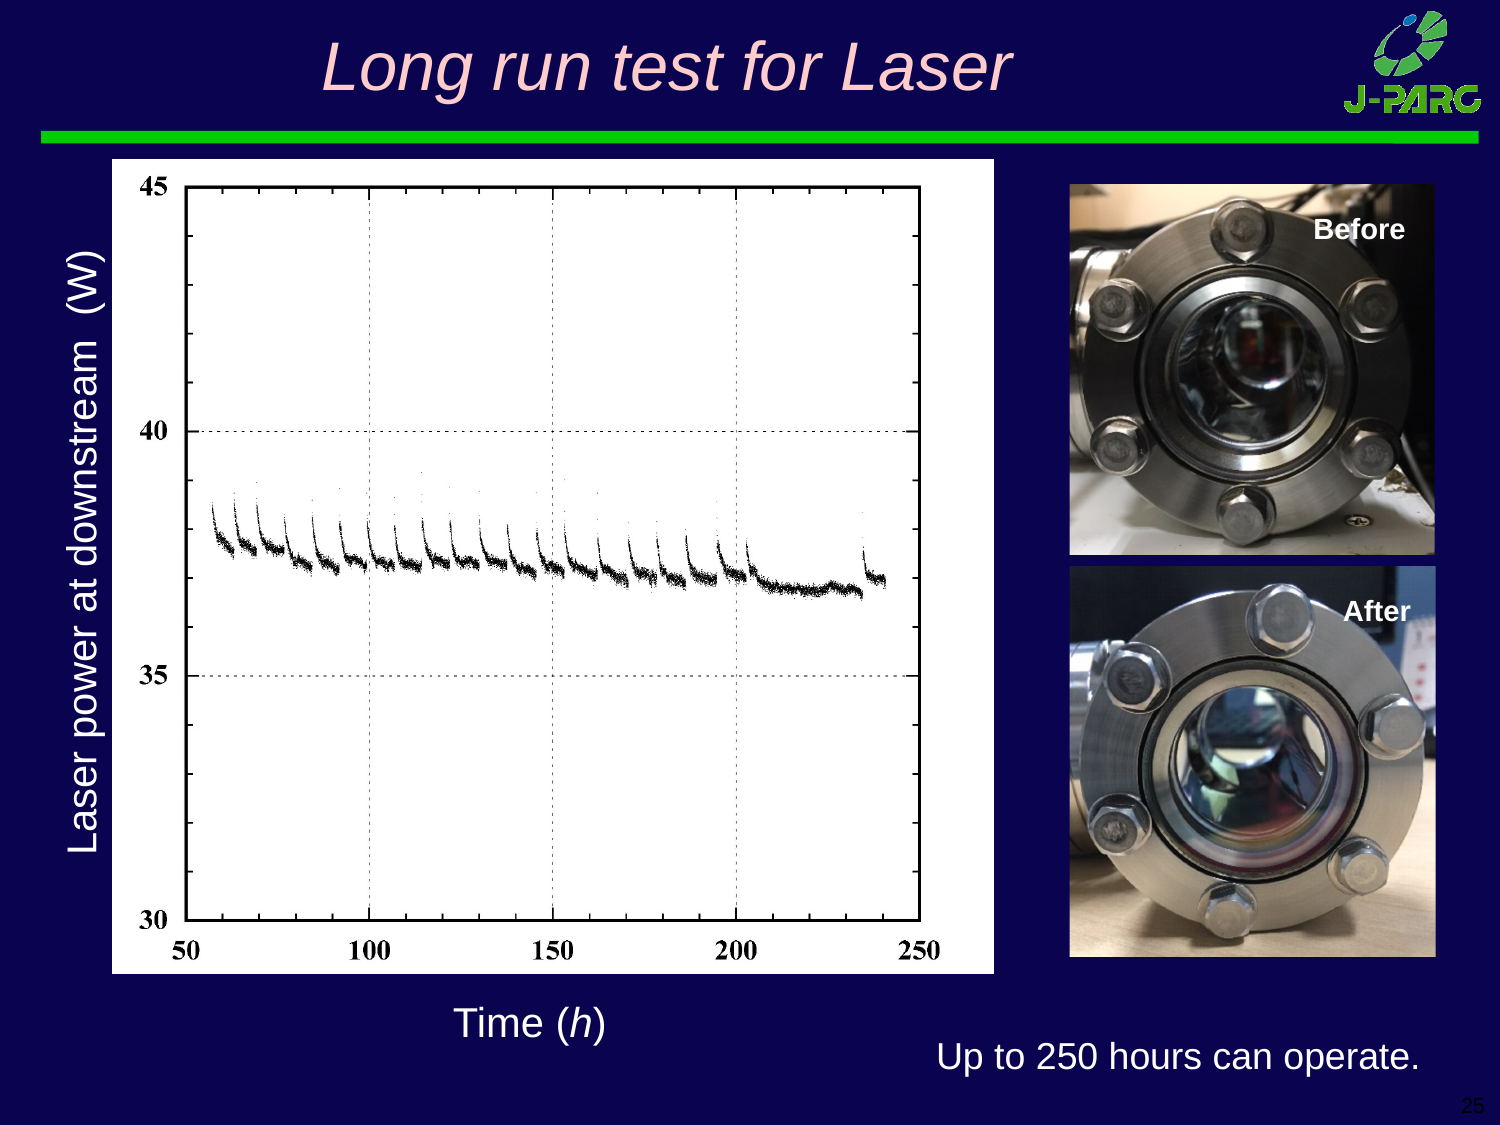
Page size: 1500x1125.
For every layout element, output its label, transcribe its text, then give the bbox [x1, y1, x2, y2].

picture [112, 158, 995, 974]
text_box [1069, 565, 1468, 957]
text_box Up to 250 hours can operate. [921, 1024, 1436, 1085]
slide_number 25 [1187, 1050, 1500, 1125]
text_box Laser power at downstream (W) [47, 191, 107, 914]
picture [1374, 11, 1447, 76]
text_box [1069, 184, 1450, 555]
picture [1344, 85, 1481, 113]
title Long run test for Laser [29, 13, 1305, 112]
text_box Time (h) [438, 988, 626, 1053]
